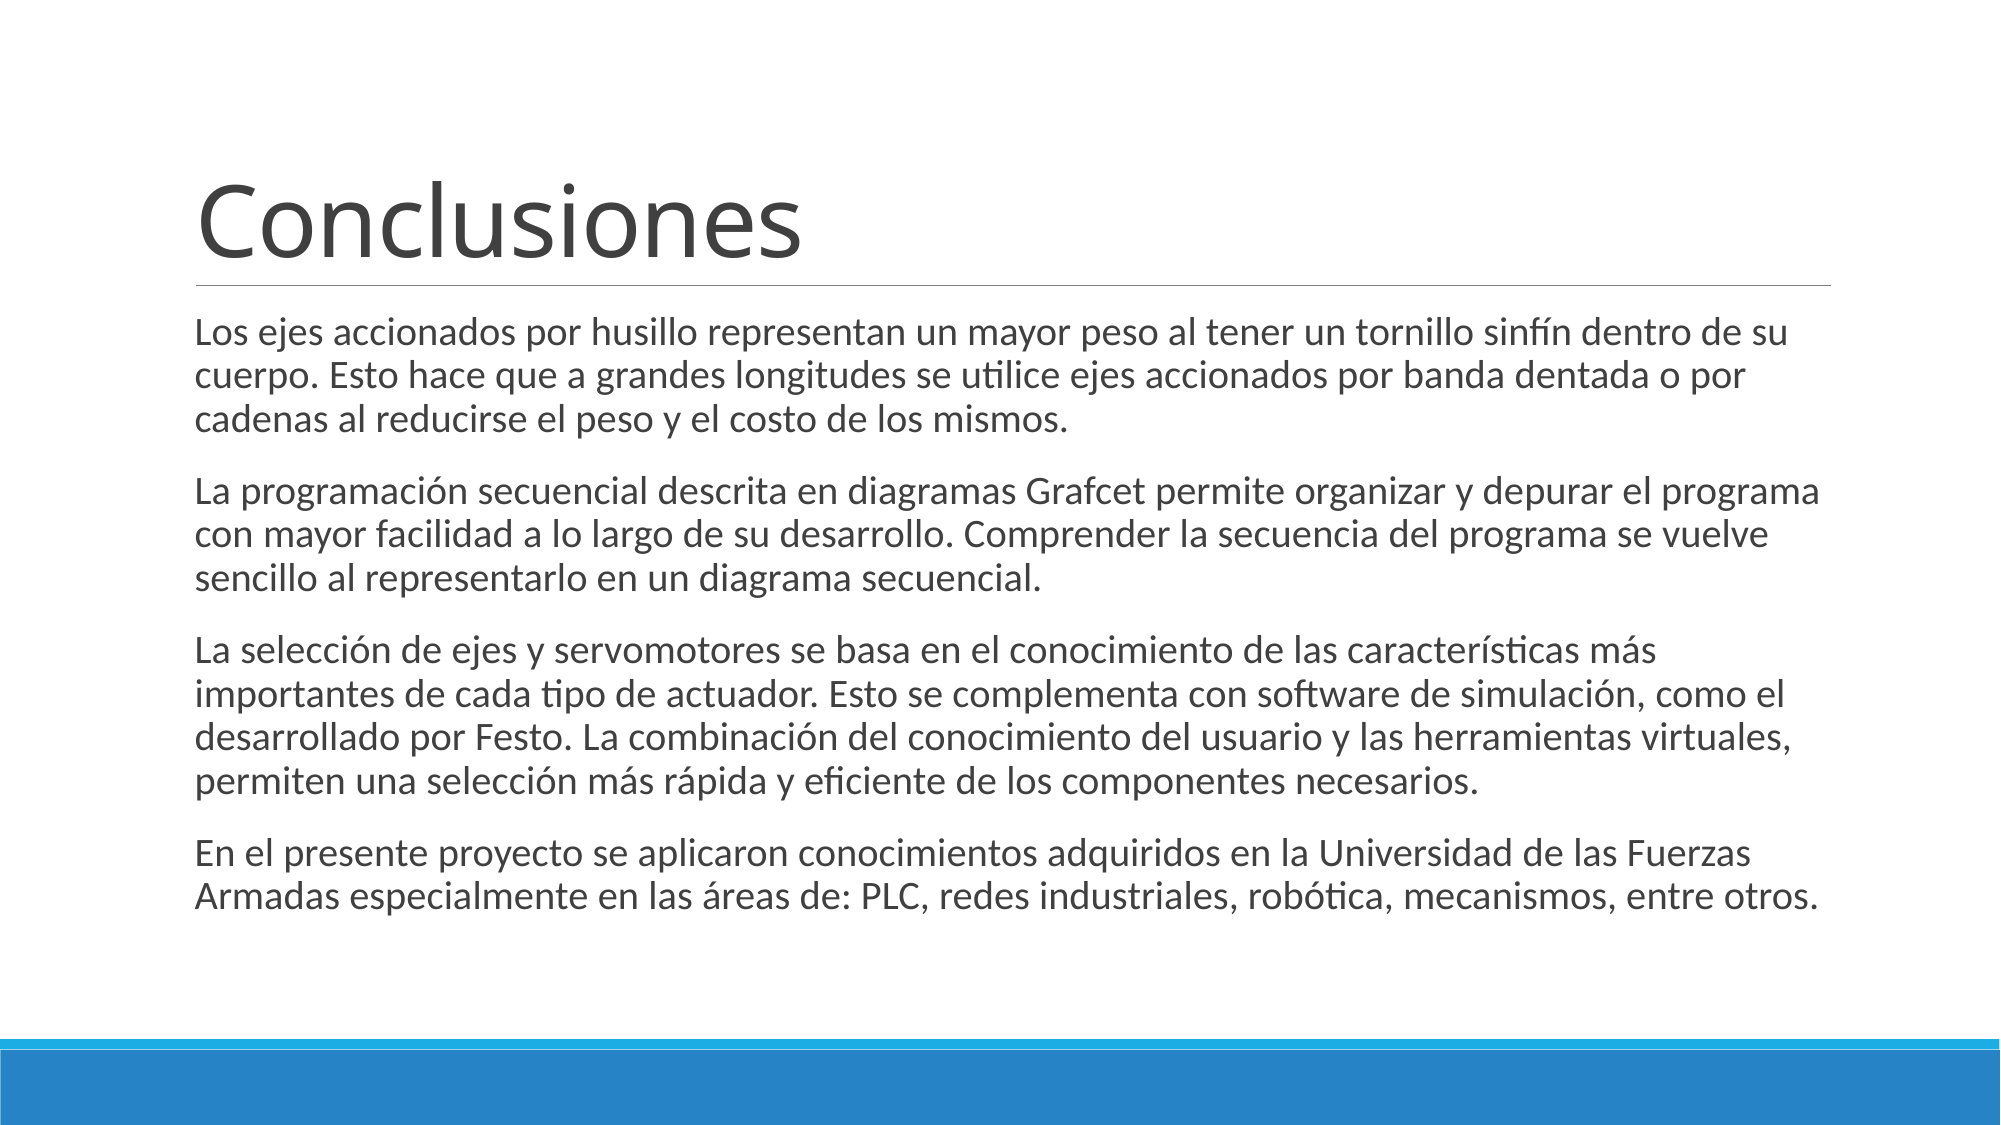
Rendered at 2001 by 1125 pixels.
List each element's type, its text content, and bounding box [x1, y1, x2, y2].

title Conclusiones [180, 47, 1830, 285]
list Los ejes accionados por husillo representan un mayor peso al tener un tornillo sinfín dentro de su cuerpo. Esto hace que a grandes longitudes se utilice ejes accionados por banda dentada o por cadenas al reducirse el peso y el costo de los mismos. La programación secuencial descrita en diagramas Grafcet permite organizar y depurar el programa con mayor facilidad a lo largo de su desarrollo. Comprender la secuencia del programa se vuelve sencillo al representarlo en un diagrama secuencial. La selección de ejes y servomotores se basa en el conocimiento de las características más importantes de cada tipo de actuador. Esto se complementa con software de simulación, como el desarrollado por Festo. La combinación del conocimiento del usuario y las herramientas virtuales, permiten una selección más rápida y eficiente de los componentes necesarios. En el presente proyecto se aplicaron conocimientos adquiridos en la Universidad de las Fuerzas Armadas especialmente en las áreas de: PLC, redes industriales, robótica, mecanismos, entre otros. [180, 302, 1830, 963]
